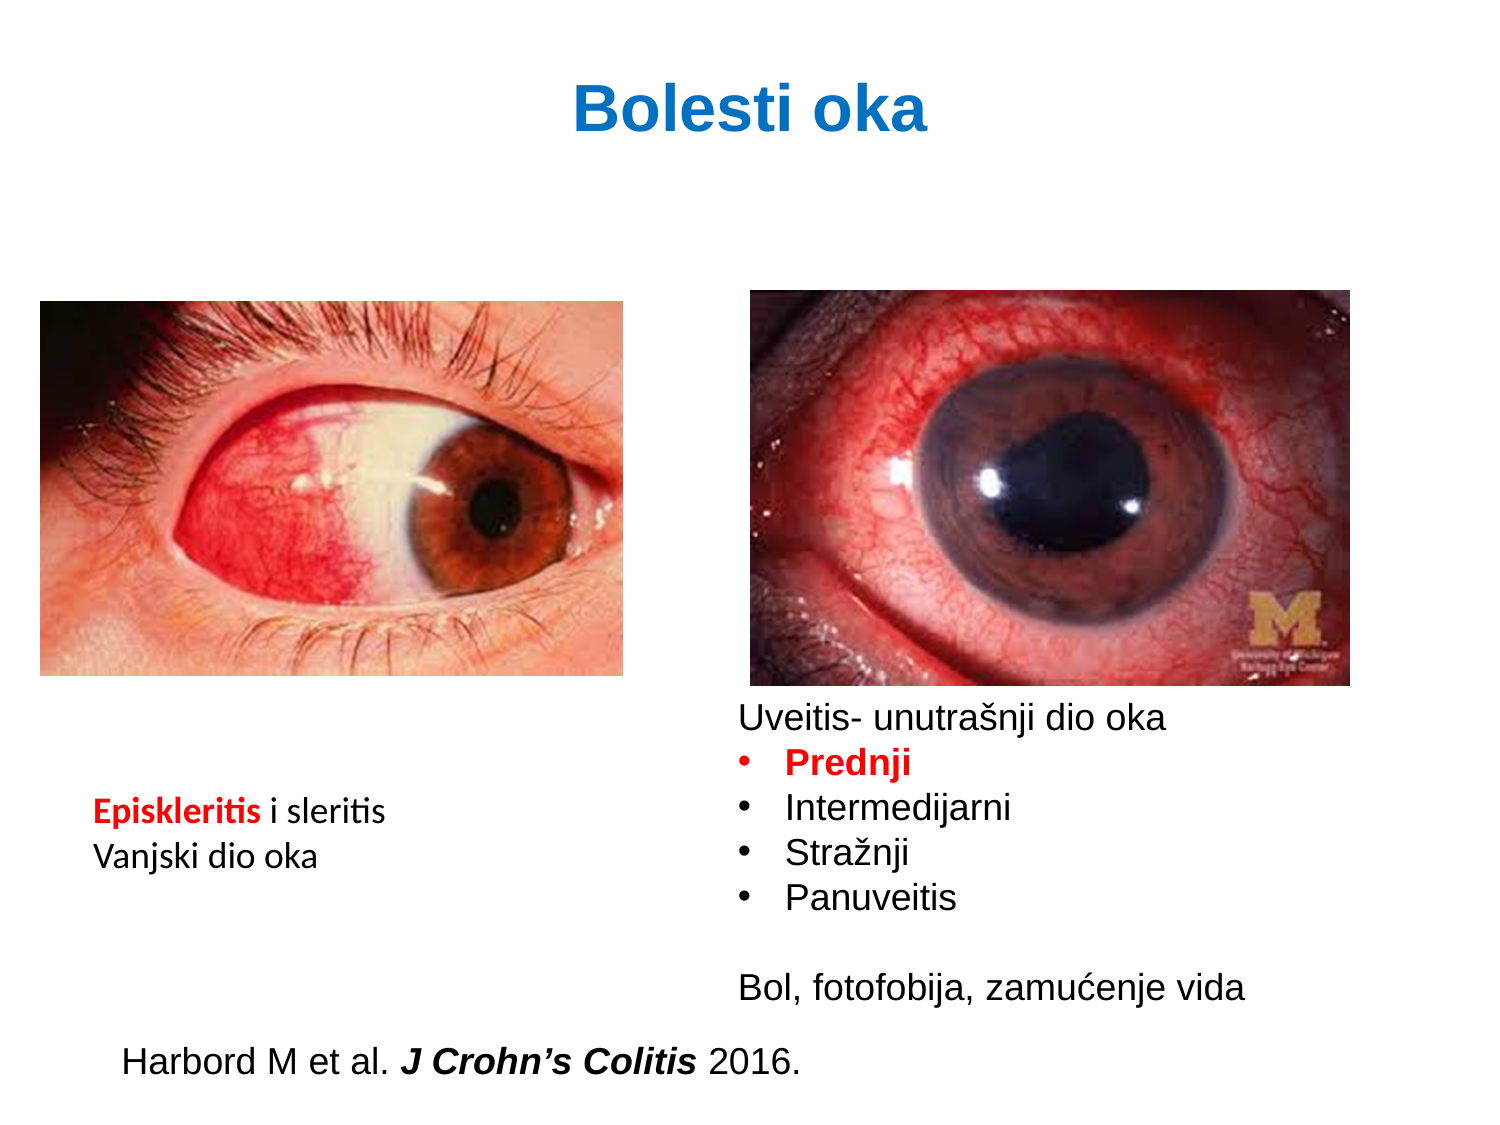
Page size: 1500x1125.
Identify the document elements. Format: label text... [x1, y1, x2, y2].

text_box Episkleritis i sleritis Vanjski dio oka [78, 778, 623, 929]
title Bolesti oka [103, 0, 1397, 219]
picture [749, 290, 1350, 687]
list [40, 301, 623, 676]
text_box Uveitis- unutrašnji dio oka Prednji Intermedijarni Stražnji Panuveitis Bol, fotofobija, zamućenje vida [723, 686, 1500, 1125]
text_box Harbord M et al. J Crohn’s Colitis 2016. [106, 1029, 817, 1125]
